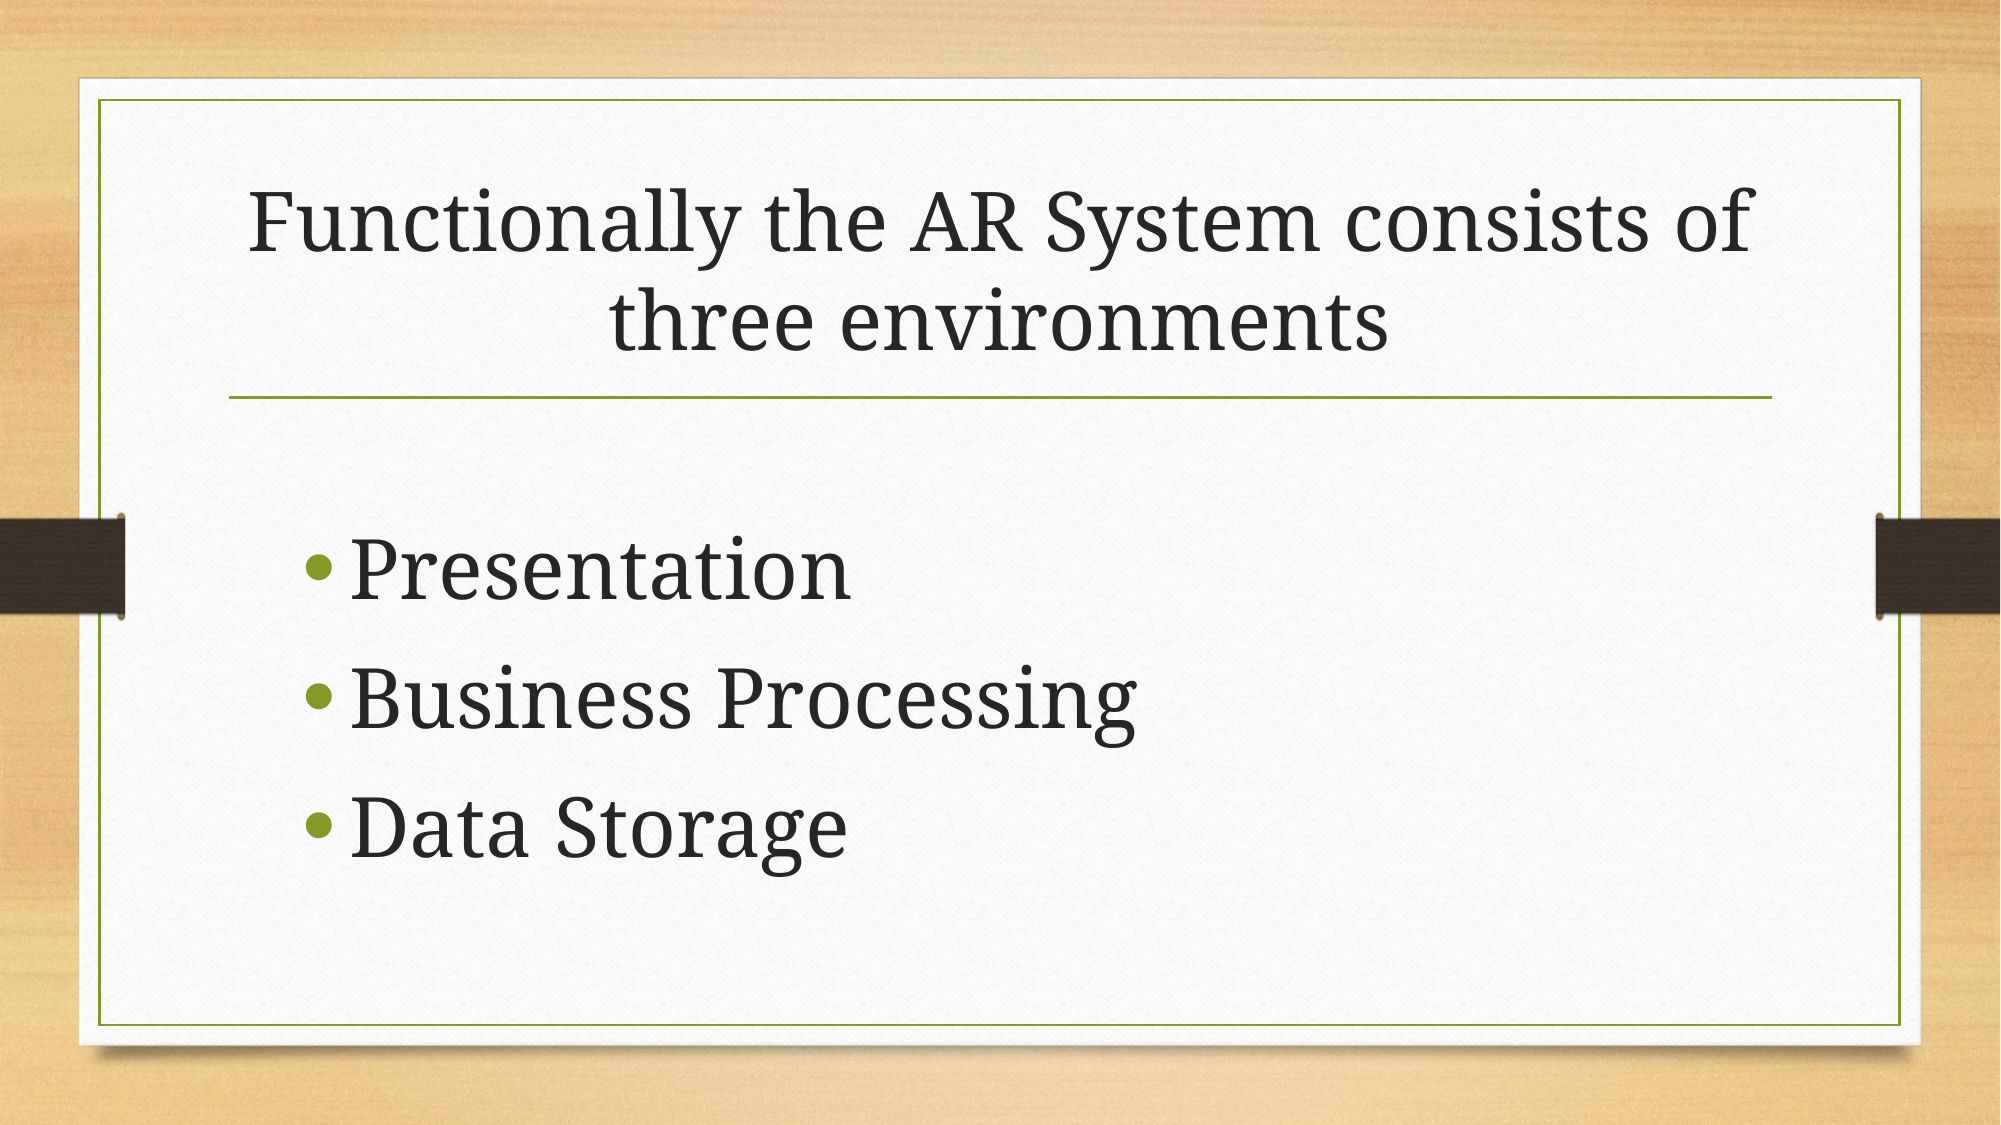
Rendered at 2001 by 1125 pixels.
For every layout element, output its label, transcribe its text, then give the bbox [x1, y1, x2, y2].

title Functionally the AR System consists of three environments [212, 161, 1788, 375]
picture [0, 0, 2001, 1125]
list Presentation Business Processing Data Storage [212, 419, 1788, 964]
